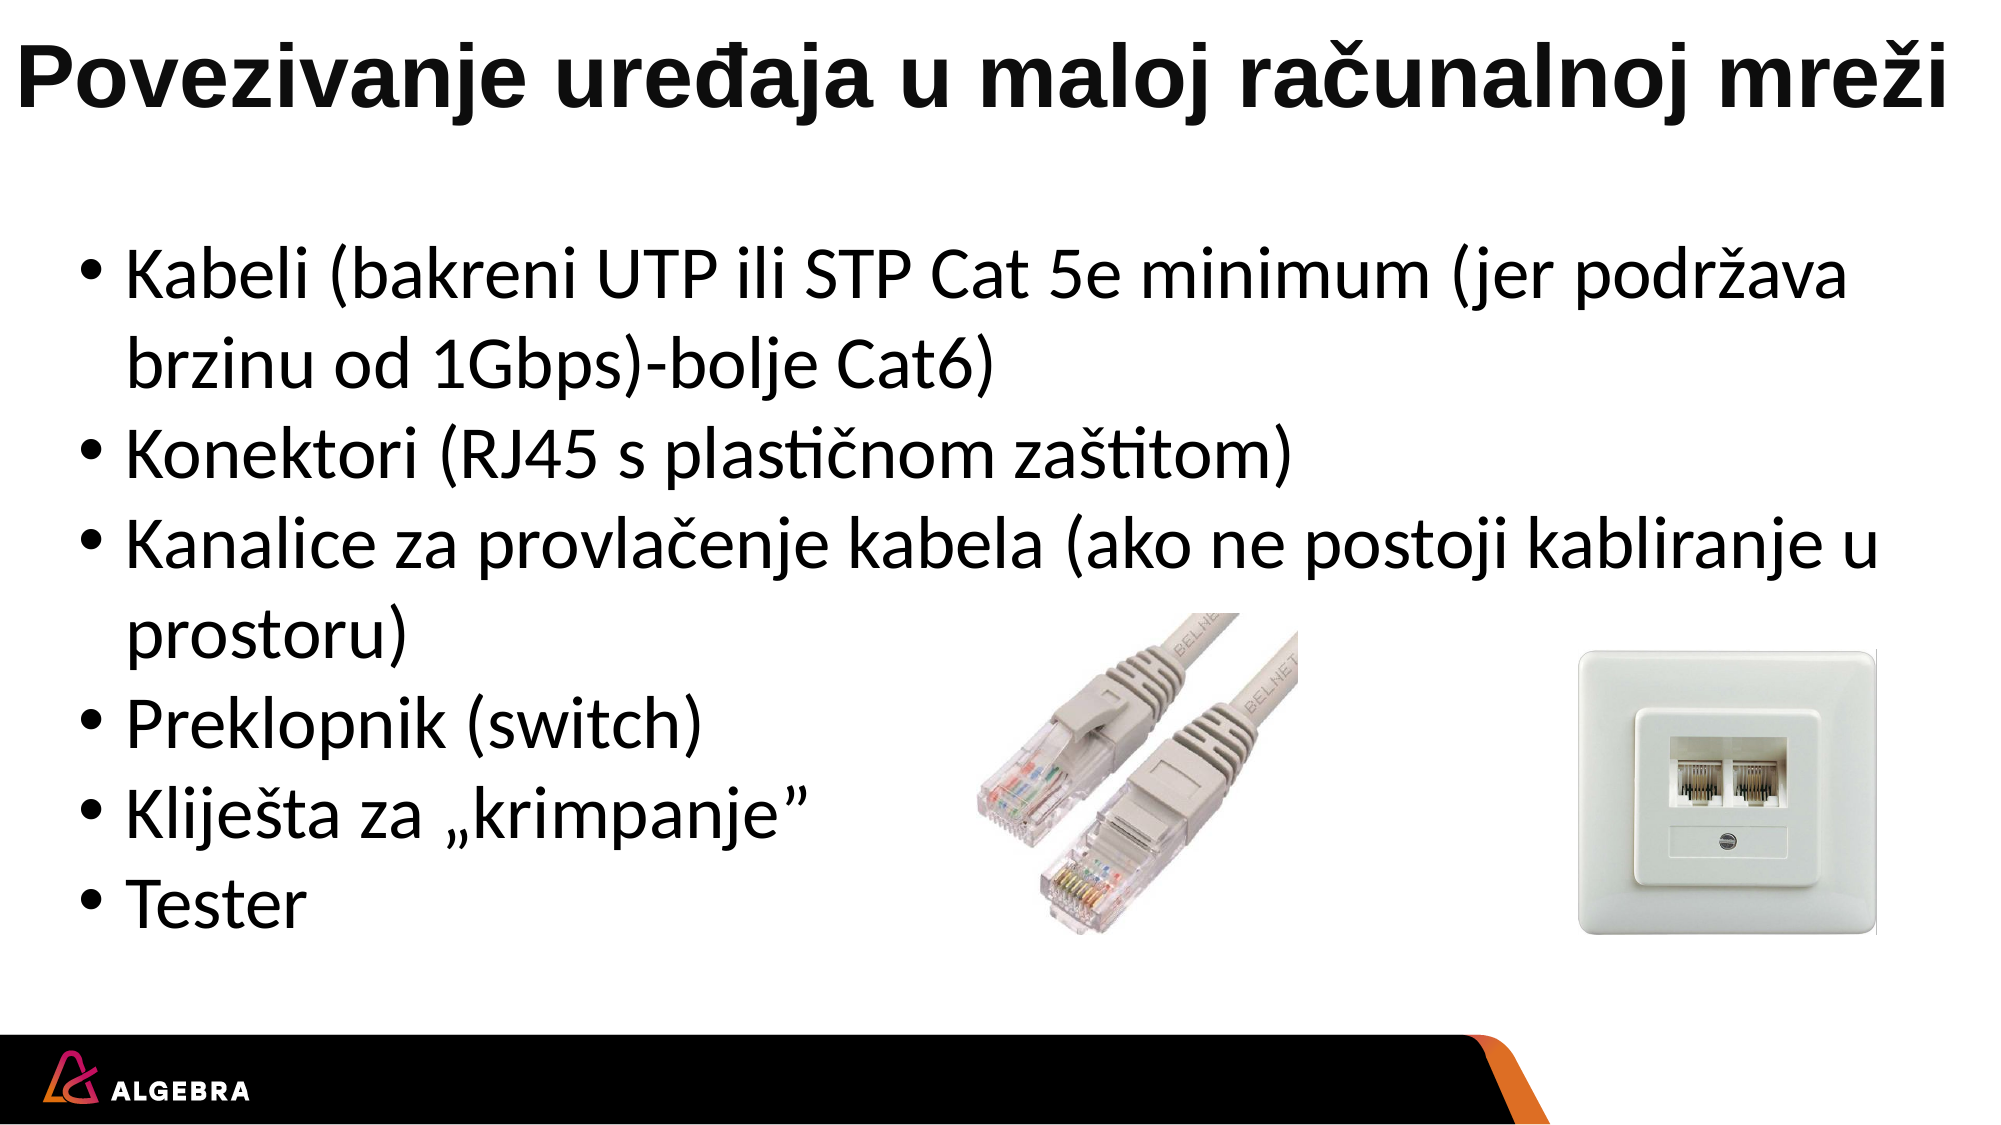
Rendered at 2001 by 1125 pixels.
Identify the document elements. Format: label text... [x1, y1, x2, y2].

picture [976, 613, 1298, 935]
picture [0, 1034, 1733, 1125]
picture [1578, 649, 1877, 935]
text_box Kabeli (bakreni UTP ili STP Cat 5e minimum (jer podržava brzinu od 1Gbps)-bolje Cat6) Konektori (RJ45 s plastičnom zaštitom) Kanalice za provlačenje kabela (ako ne postoji kabliranje u prostoru) Preklopnik (switch) Kliješta za „krimpanje” Tester [63, 216, 1982, 1042]
title Povezivanje uređaja u maloj računalnoj mreži [0, 17, 2000, 135]
